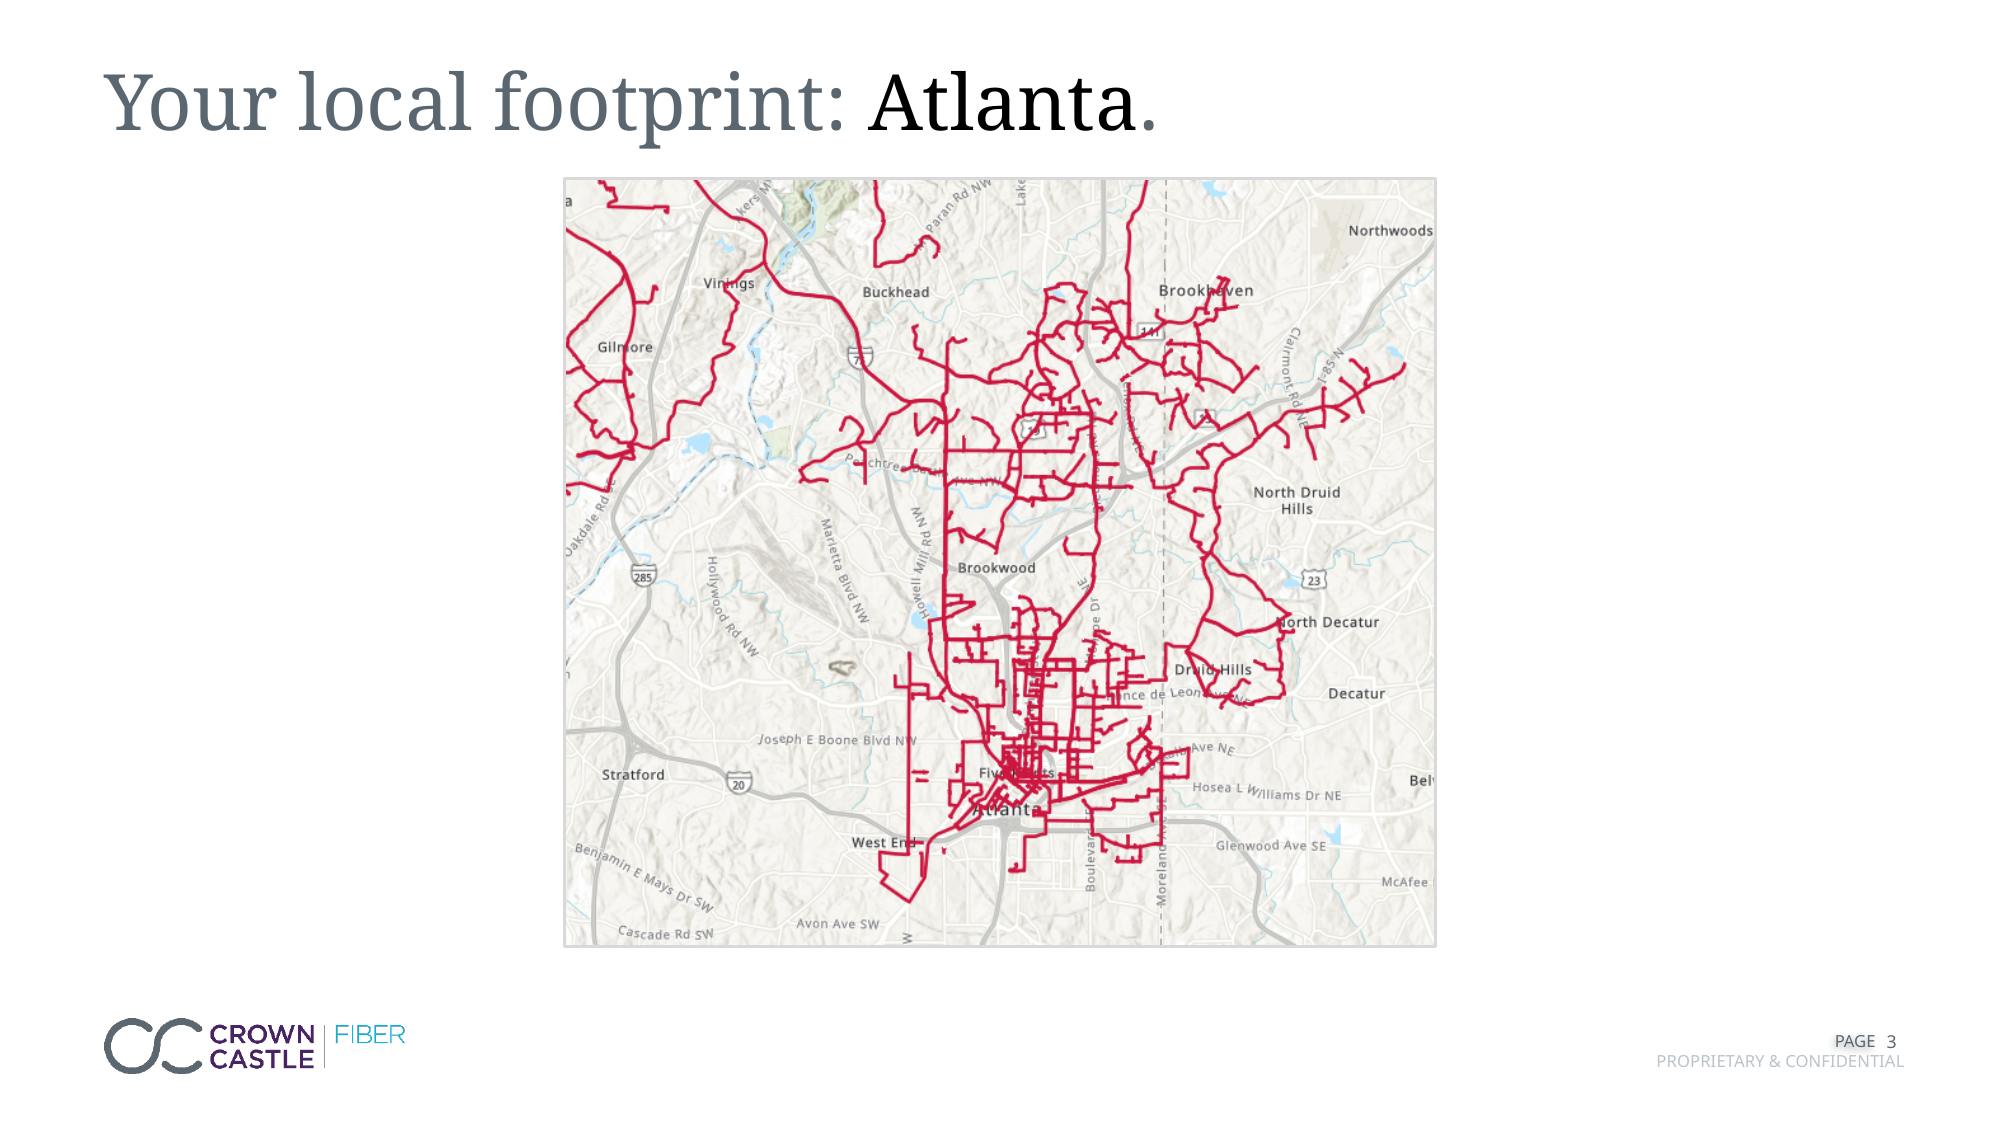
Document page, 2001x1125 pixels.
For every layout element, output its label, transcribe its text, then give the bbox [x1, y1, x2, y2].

picture [104, 1018, 405, 1074]
picture [565, 179, 1435, 946]
list Your local footprint: Atlanta. [104, 45, 1858, 249]
